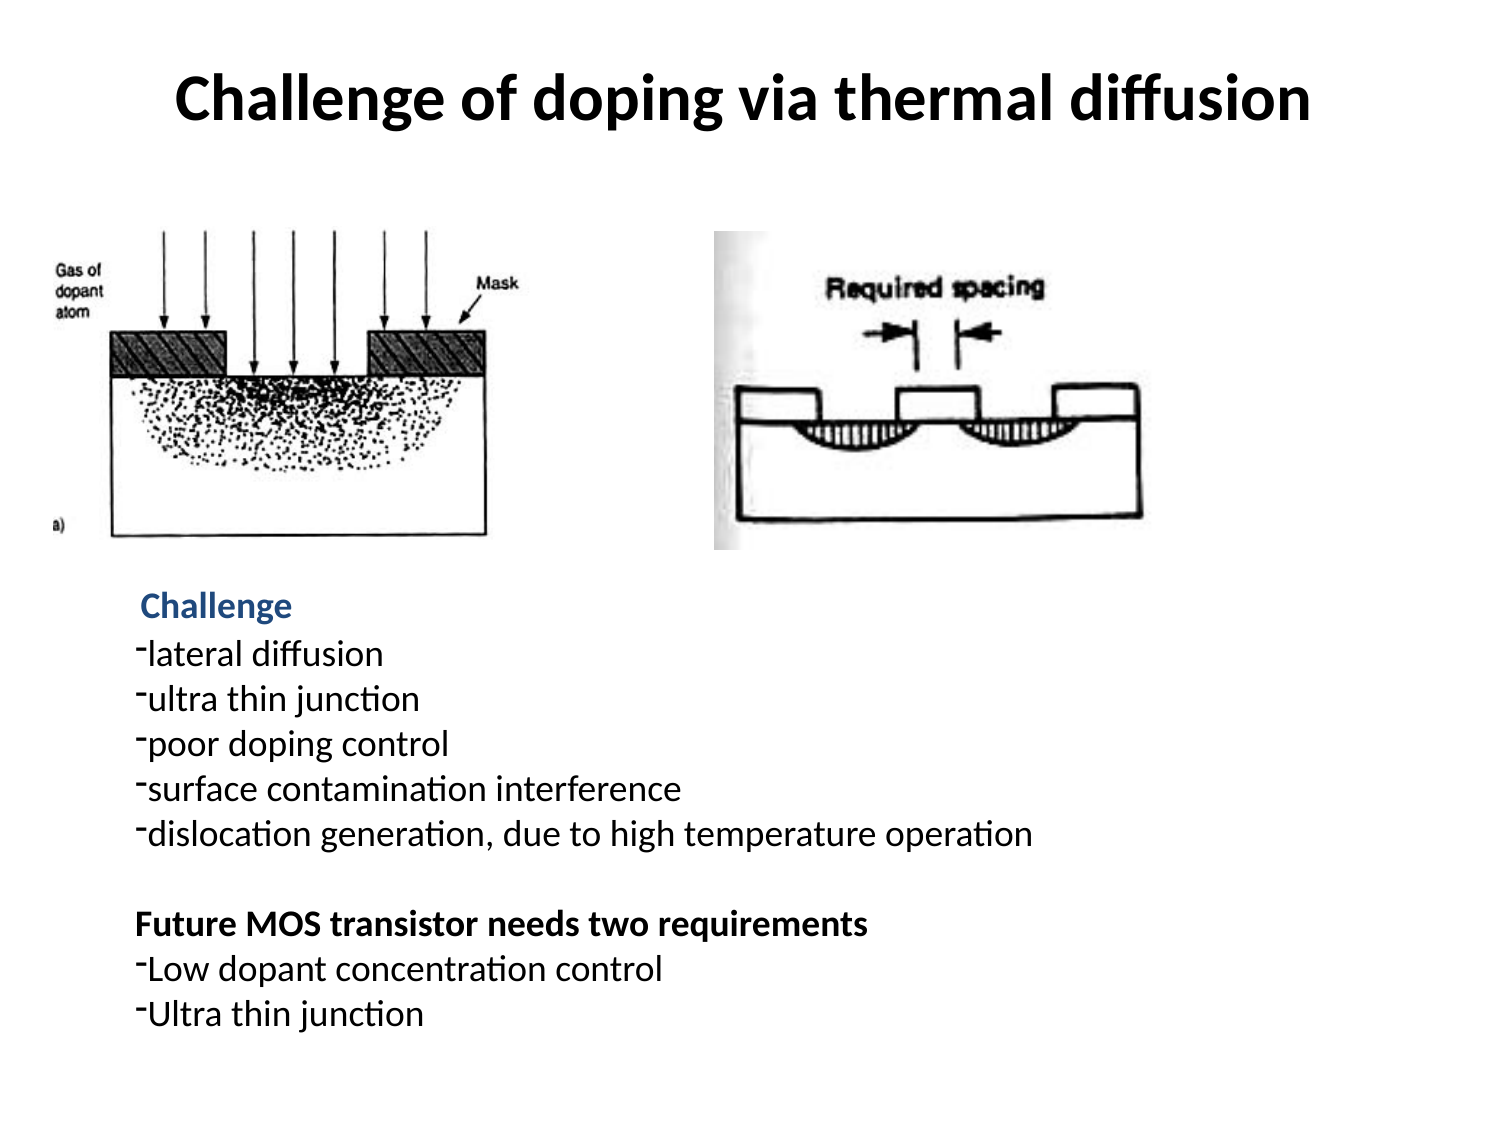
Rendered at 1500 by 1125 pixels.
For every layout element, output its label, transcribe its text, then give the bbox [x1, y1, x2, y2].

text_box Challenge [125, 575, 308, 634]
title Challenge of doping via thermal diffusion [76, 0, 1427, 188]
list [52, 226, 538, 567]
text_box lateral diffusion ultra thin junction poor doping control surface contamination interference dislocation generation, due to high temperature operation Future MOS transistor needs two requirements Low dopant concentration control Ultra thin junction [120, 621, 1050, 1042]
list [714, 231, 1164, 550]
